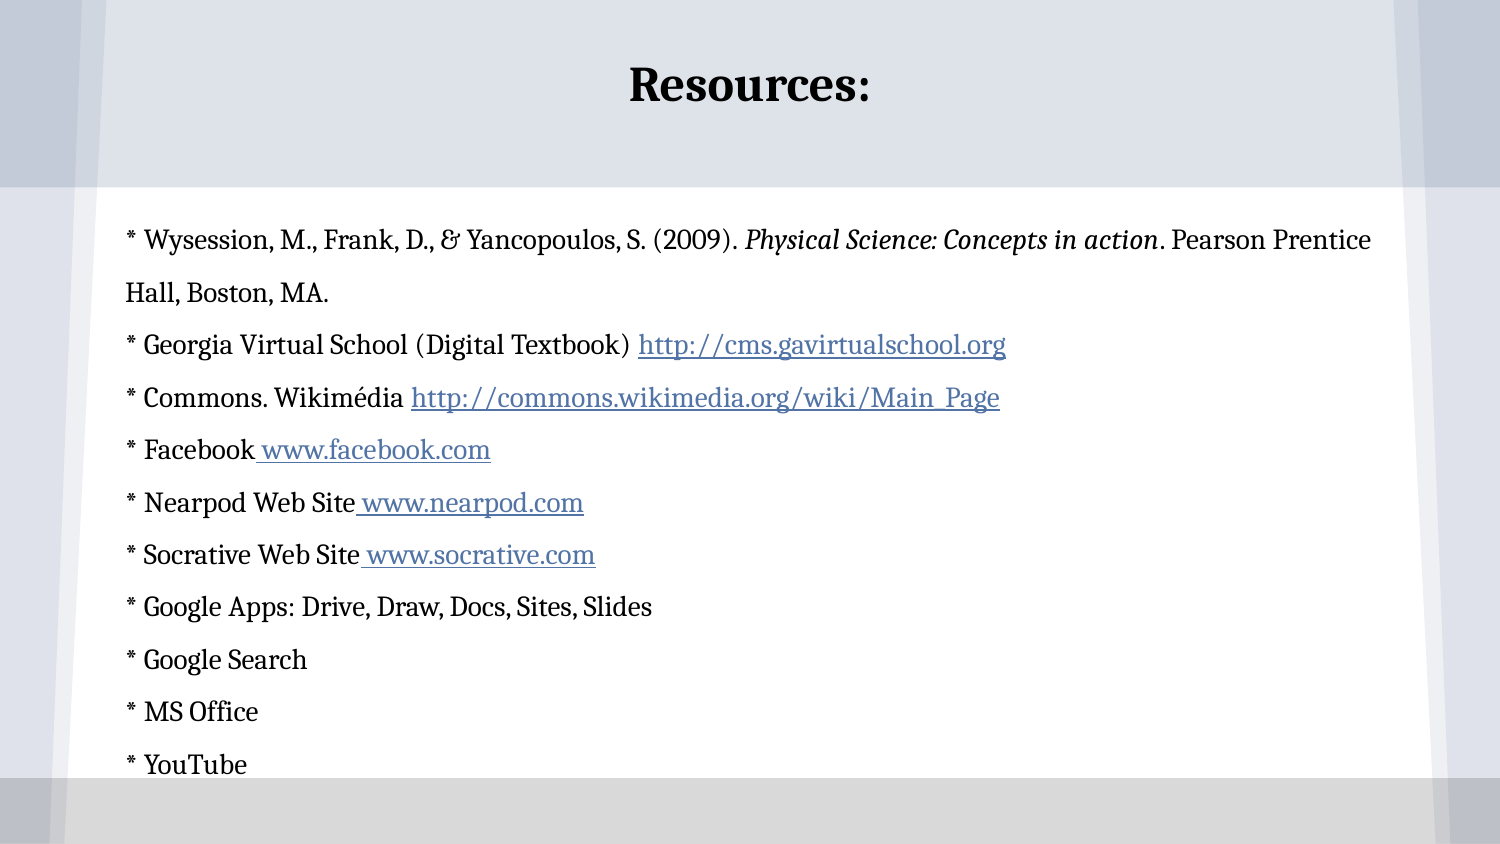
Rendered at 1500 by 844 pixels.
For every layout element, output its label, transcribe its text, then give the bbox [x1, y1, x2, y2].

text_box * Wysession, M., Frank, D., & Yancopoulos, S. (2009). Physical Science: Concepts in action. Pearson Prentice Hall, Boston, MA. * Georgia Virtual School (Digital Textbook) http://cms.gavirtualschool.org * Commons. Wikimédia http://commons.wikimedia.org/wiki/Main_Page * Facebook www.facebook.com * Nearpod Web Site www.nearpod.com * Socrative Web Site www.socrative.com * Google Apps: Drive, Draw, Docs, Sites, Slides * Google Search * MS Office * YouTube [110, 188, 1400, 780]
text_box Resources: [0, 36, 1500, 167]
